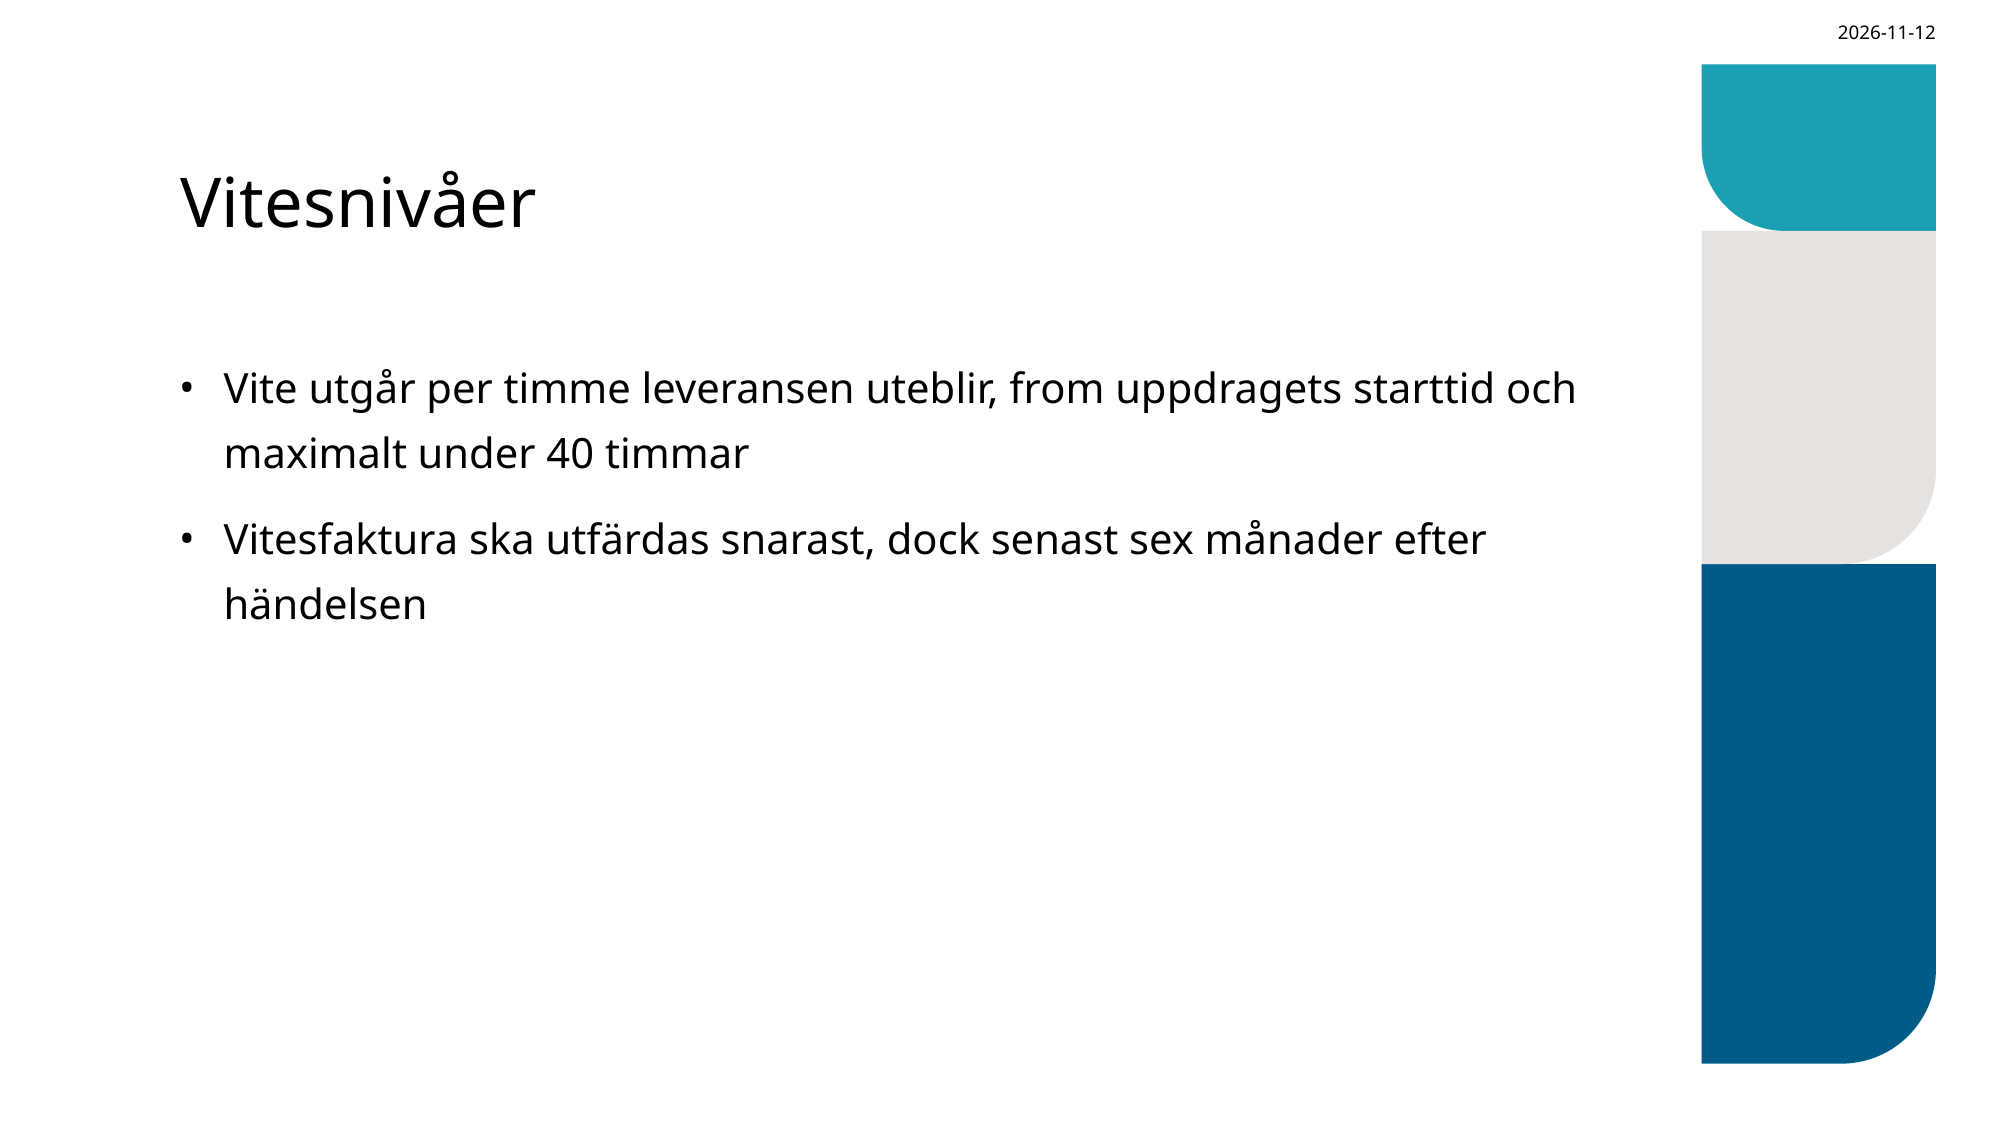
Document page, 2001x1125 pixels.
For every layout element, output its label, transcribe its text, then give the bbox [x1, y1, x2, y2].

title Vitesnivåer [180, 69, 1599, 242]
list Vite utgår per timme leveransen uteblir, from uppdragets starttid och maximalt under 40 timmar Vitesfaktura ska utfärdas snarast, dock senast sex månader efter händelsen [179, 346, 1599, 890]
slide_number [1788, 22, 1936, 46]
